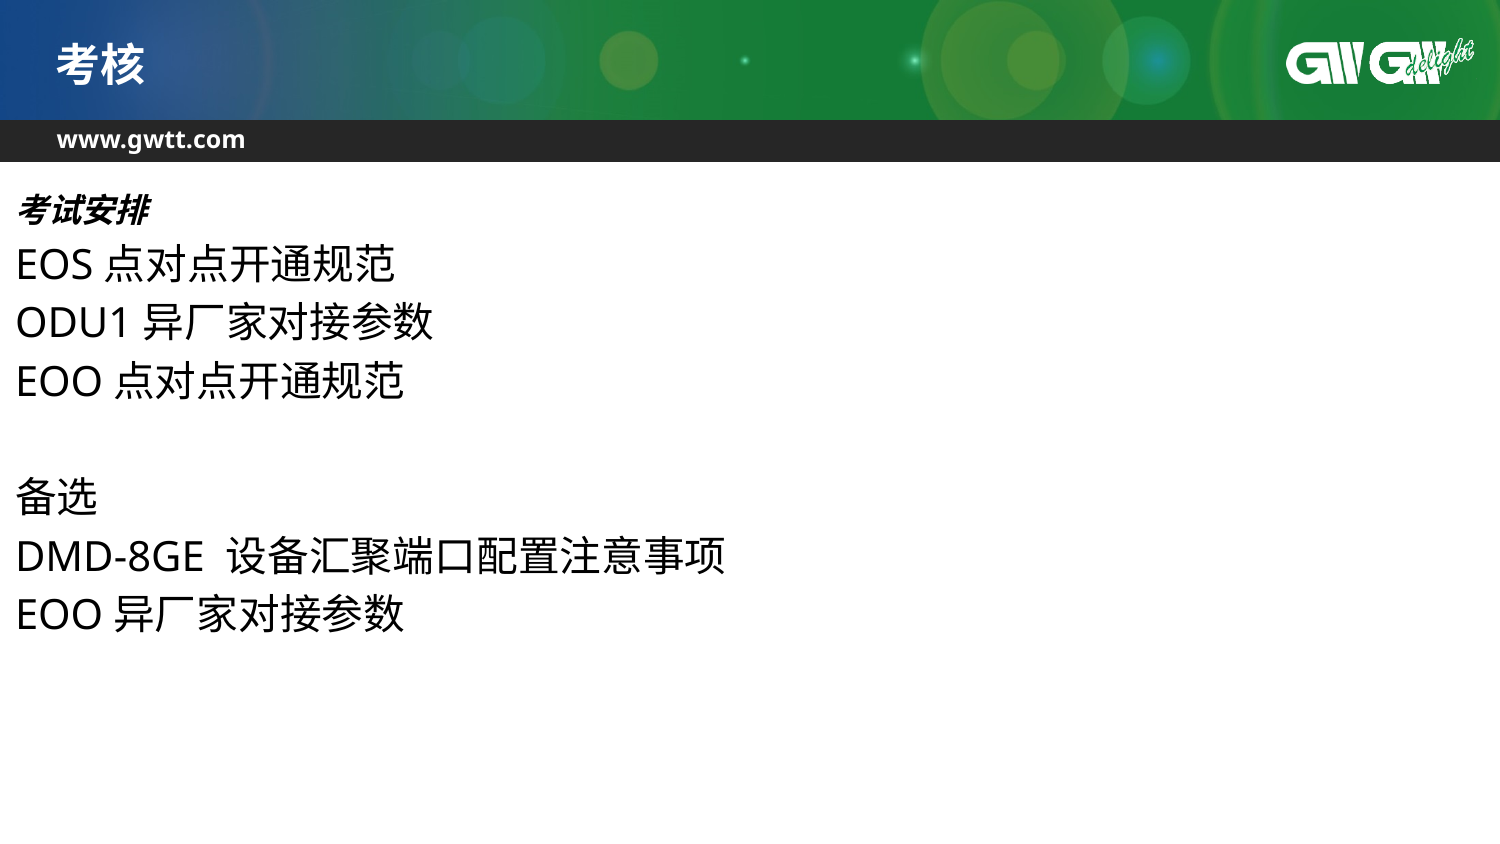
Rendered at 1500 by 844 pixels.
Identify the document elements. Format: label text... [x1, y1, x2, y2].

title 考核 [40, 28, 1270, 98]
list 考试安排 EOS点对点开通规范 ODU1异厂家对接参数 EOO点对点开通规范 备选 DMD-8GE 设备汇聚端口配置注意事项 EOO异厂家对接参数 [0, 161, 1500, 844]
picture [0, 0, 1500, 120]
